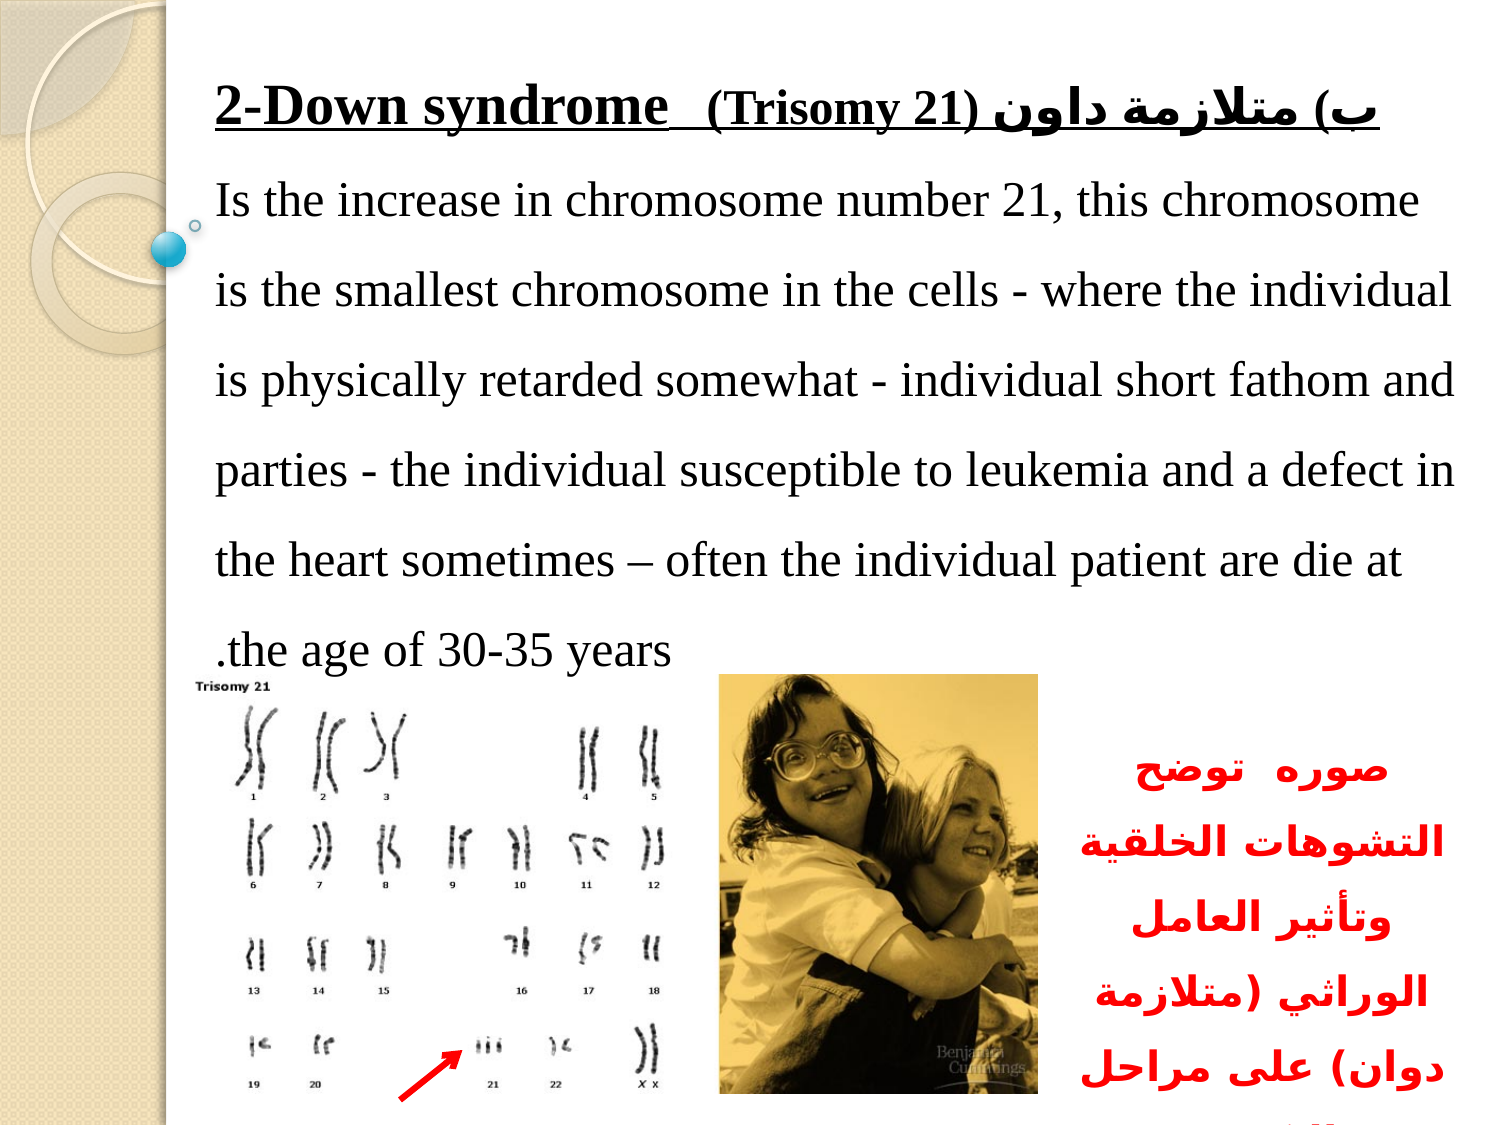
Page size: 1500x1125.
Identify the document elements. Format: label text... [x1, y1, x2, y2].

text_box صوره توضح التشوهات الخلقية وتأثير العامل الوراثي (متلازمة دوان) على مراحل التكوين [1037, 707, 1488, 1125]
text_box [399, 1049, 463, 1101]
text_box ب) متلازمة داون (Trisomy 21) 2-Down syndrome Is the increase in chromosome number 21, this chromosome is the smallest chromosome in the cells - where the individual is physically retarded somewhat - individual short fathom and parties - the individual susceptible to leukemia and a defect in the heart sometimes – often the individual patient are die at the age of 30-35 years. [199, 23, 1488, 684]
picture [187, 674, 1038, 1094]
